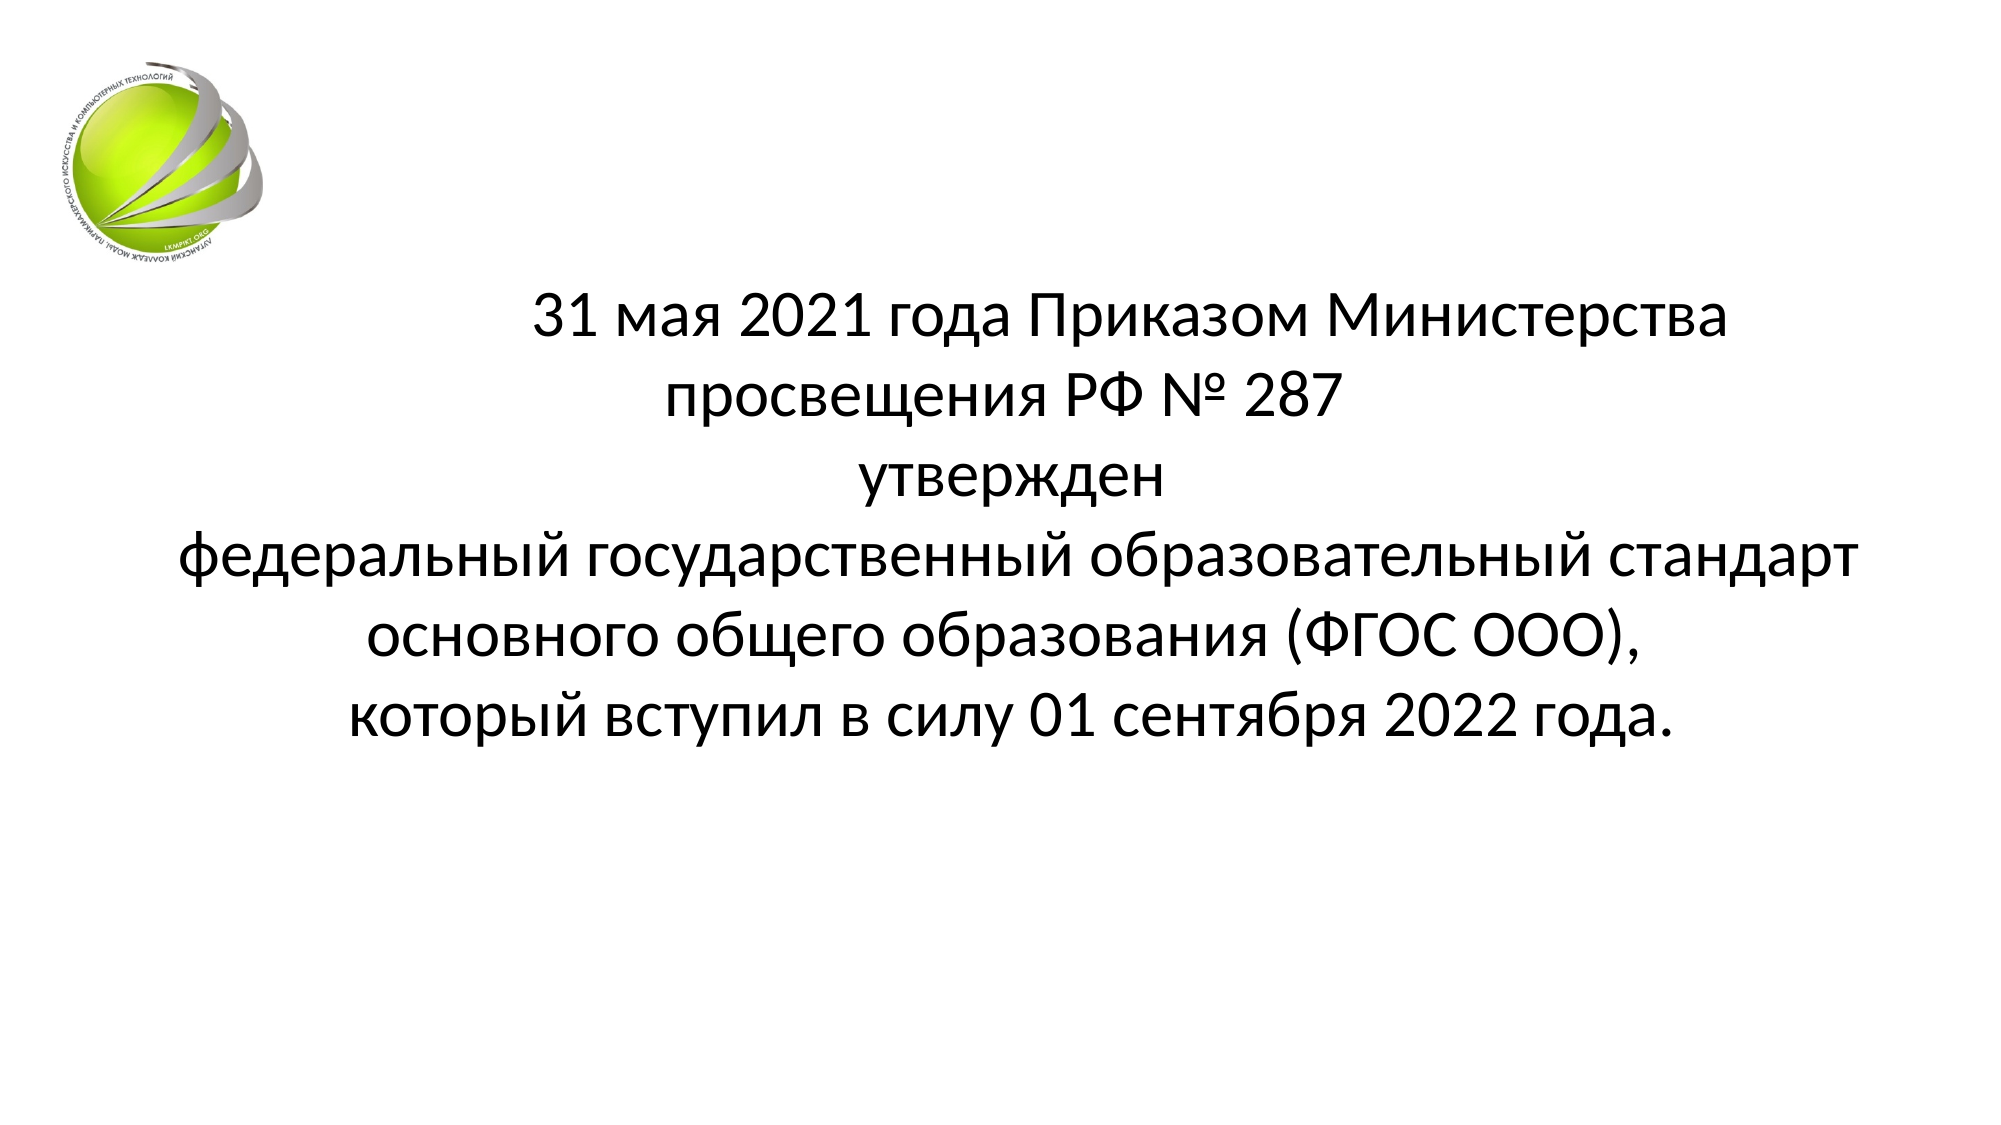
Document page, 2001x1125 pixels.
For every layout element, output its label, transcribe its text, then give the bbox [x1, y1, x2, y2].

picture [62, 62, 263, 263]
text_box 31 мая 2021 года Приказом Министерства просвещения РФ № 287 утвержден федеральный государственный образовательный стандарт основного общего образования (ФГОС ООО), который вступил в силу 01 сентября 2022 года. [112, 262, 1913, 757]
